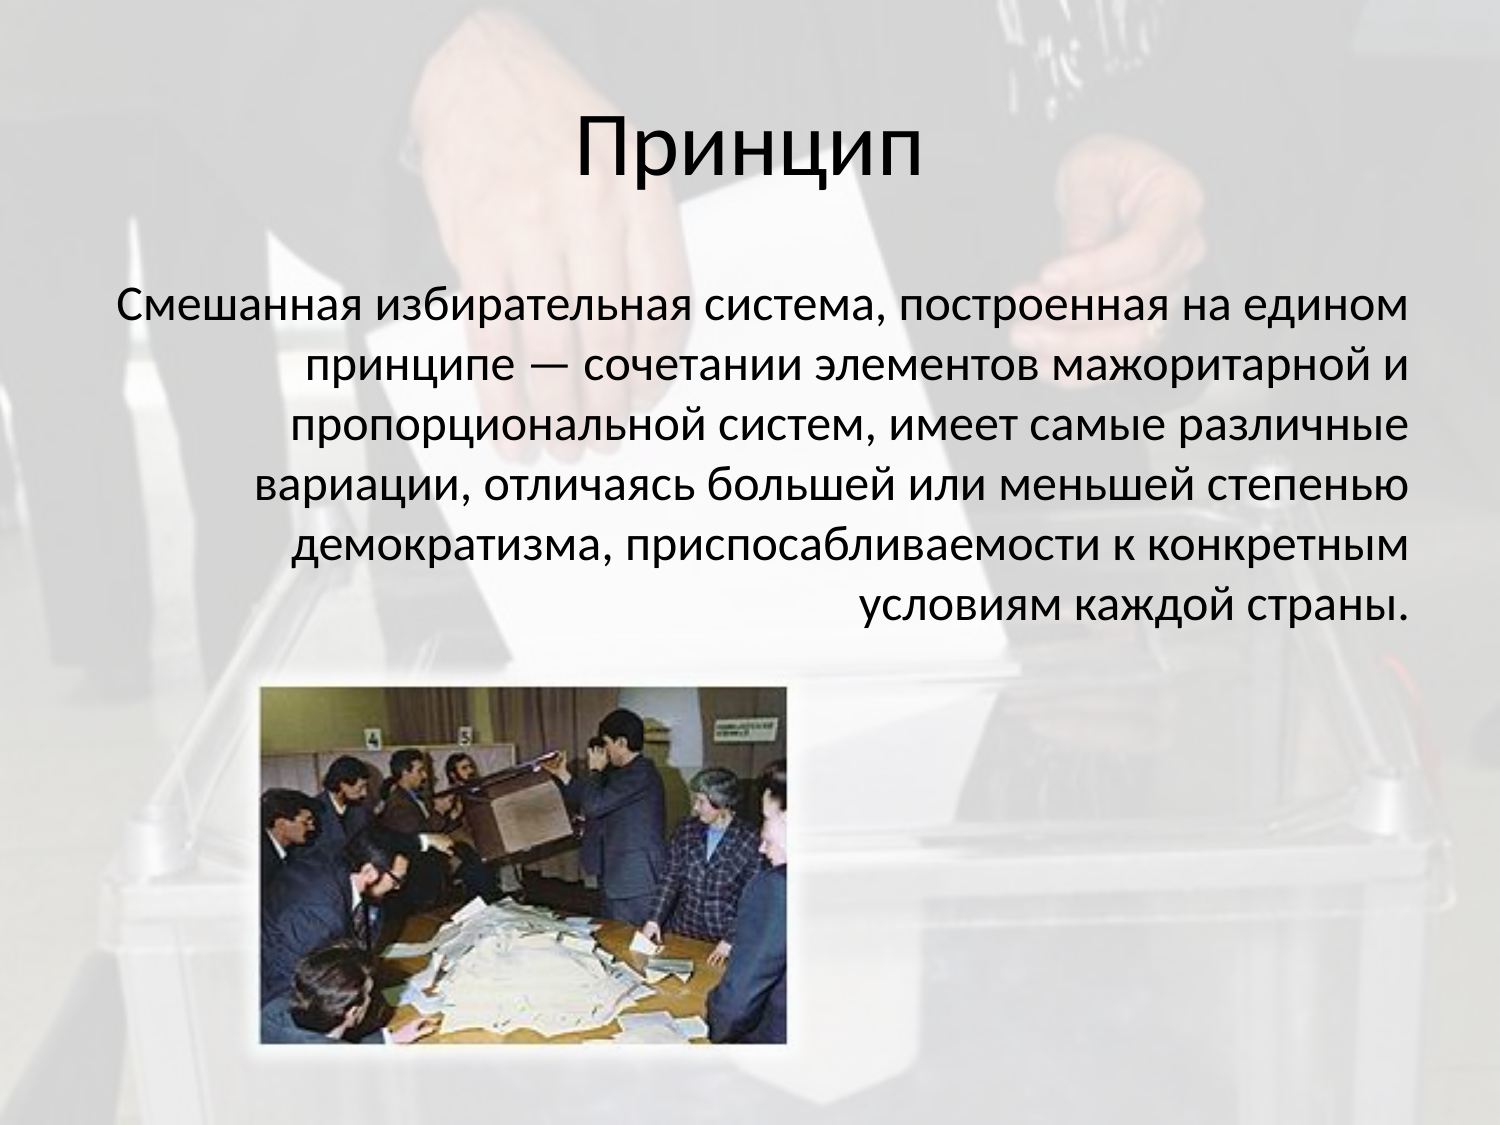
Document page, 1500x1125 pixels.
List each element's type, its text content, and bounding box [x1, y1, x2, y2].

list Смешанная избирательная система, построенная на едином принципе — сочетании элементов мажоритарной и пропорциональной систем, имеет самые различные вариации, отличаясь большей или меньшей степенью демократизма, приспосабливаемости к конкретным условиям каждой страны. [75, 262, 1425, 1005]
title Принцип [75, 45, 1425, 233]
picture [229, 656, 817, 1075]
